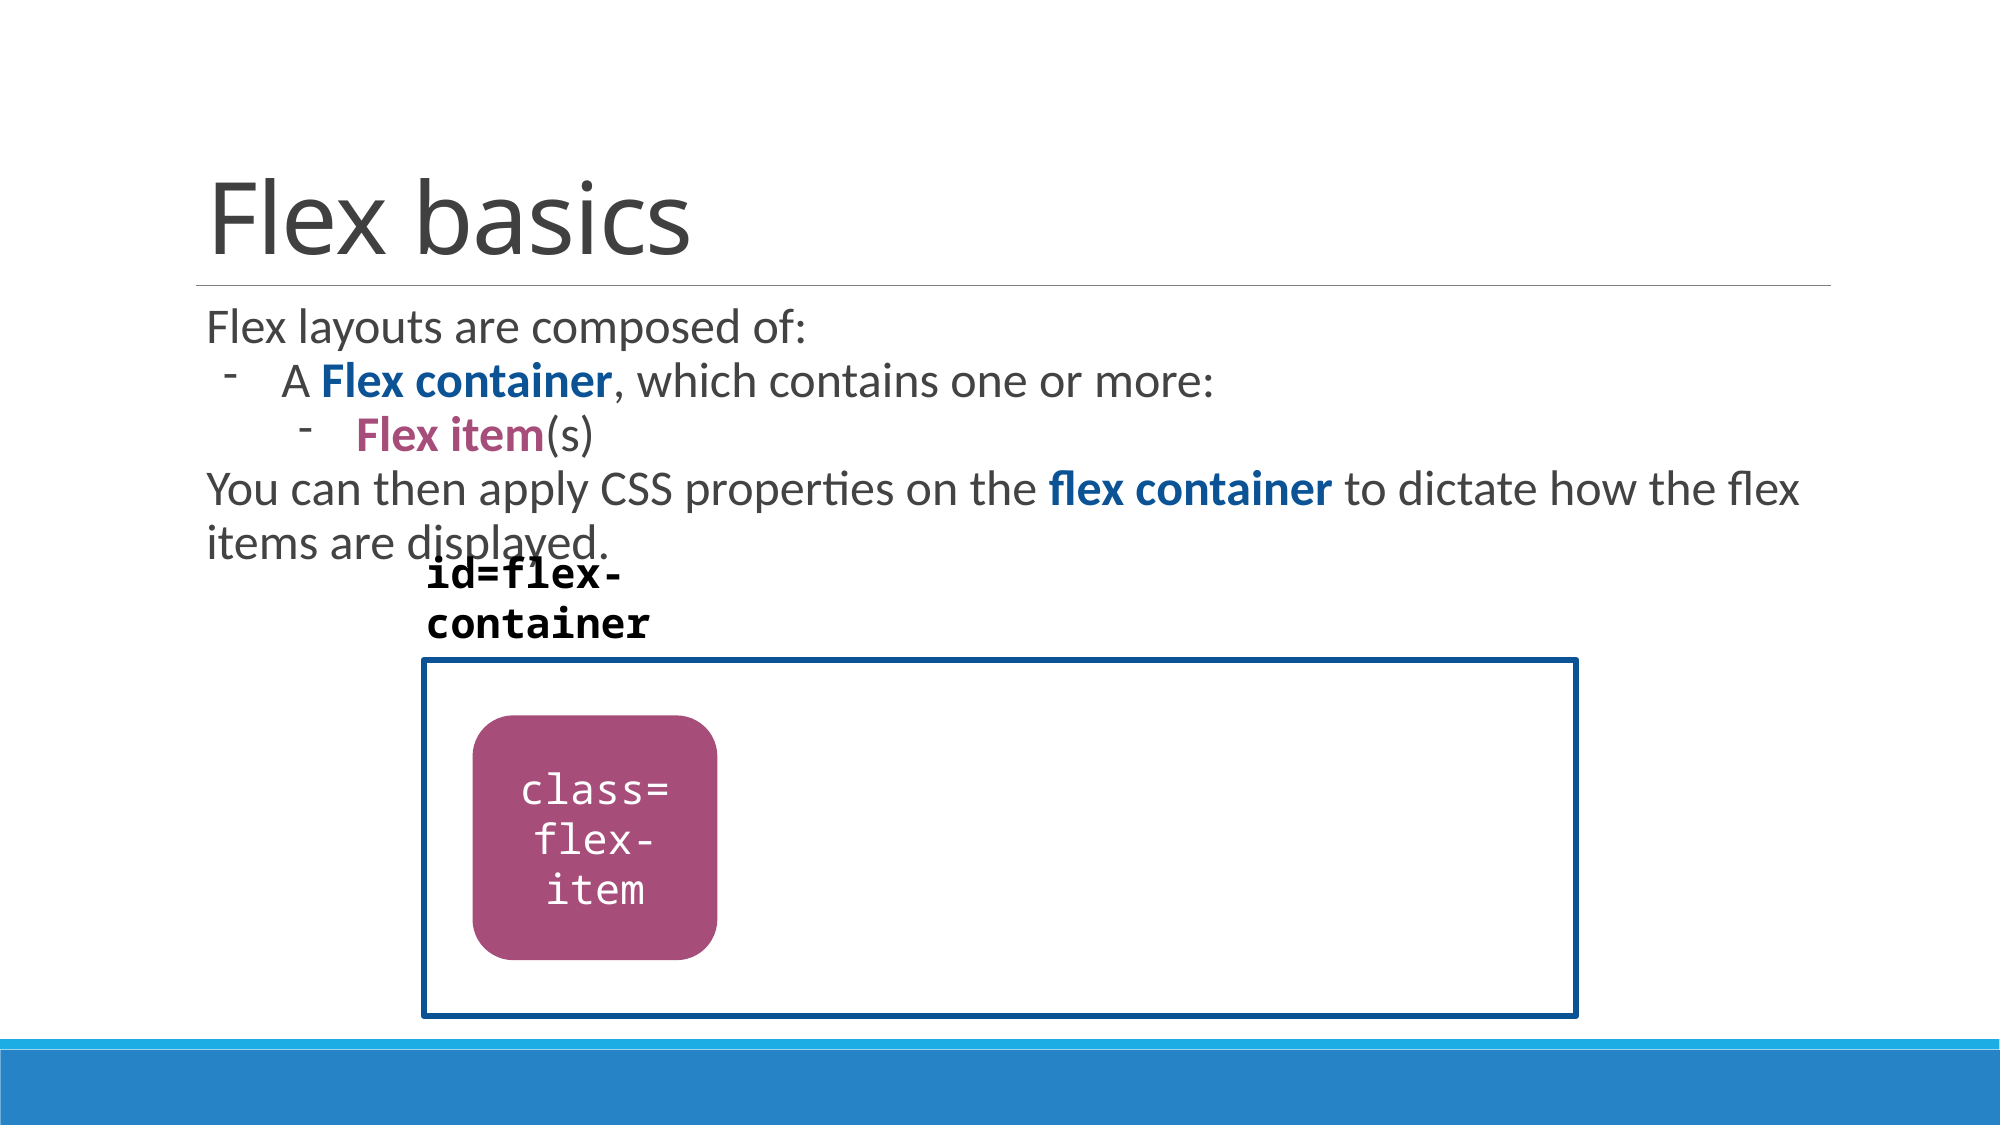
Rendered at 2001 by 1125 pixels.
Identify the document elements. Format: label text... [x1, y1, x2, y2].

title Flex basics [191, 158, 1435, 284]
text_box class= flex- item [498, 726, 692, 949]
text_box id=flex-container [410, 574, 848, 662]
list Flex layouts are composed of: A Flex container, which contains one or more: Flex item(s) You can then apply CSS properties on the flex container to dictate how the flex items are displayed. [191, 285, 1880, 726]
text_box [472, 715, 718, 961]
text_box [423, 659, 1577, 1016]
